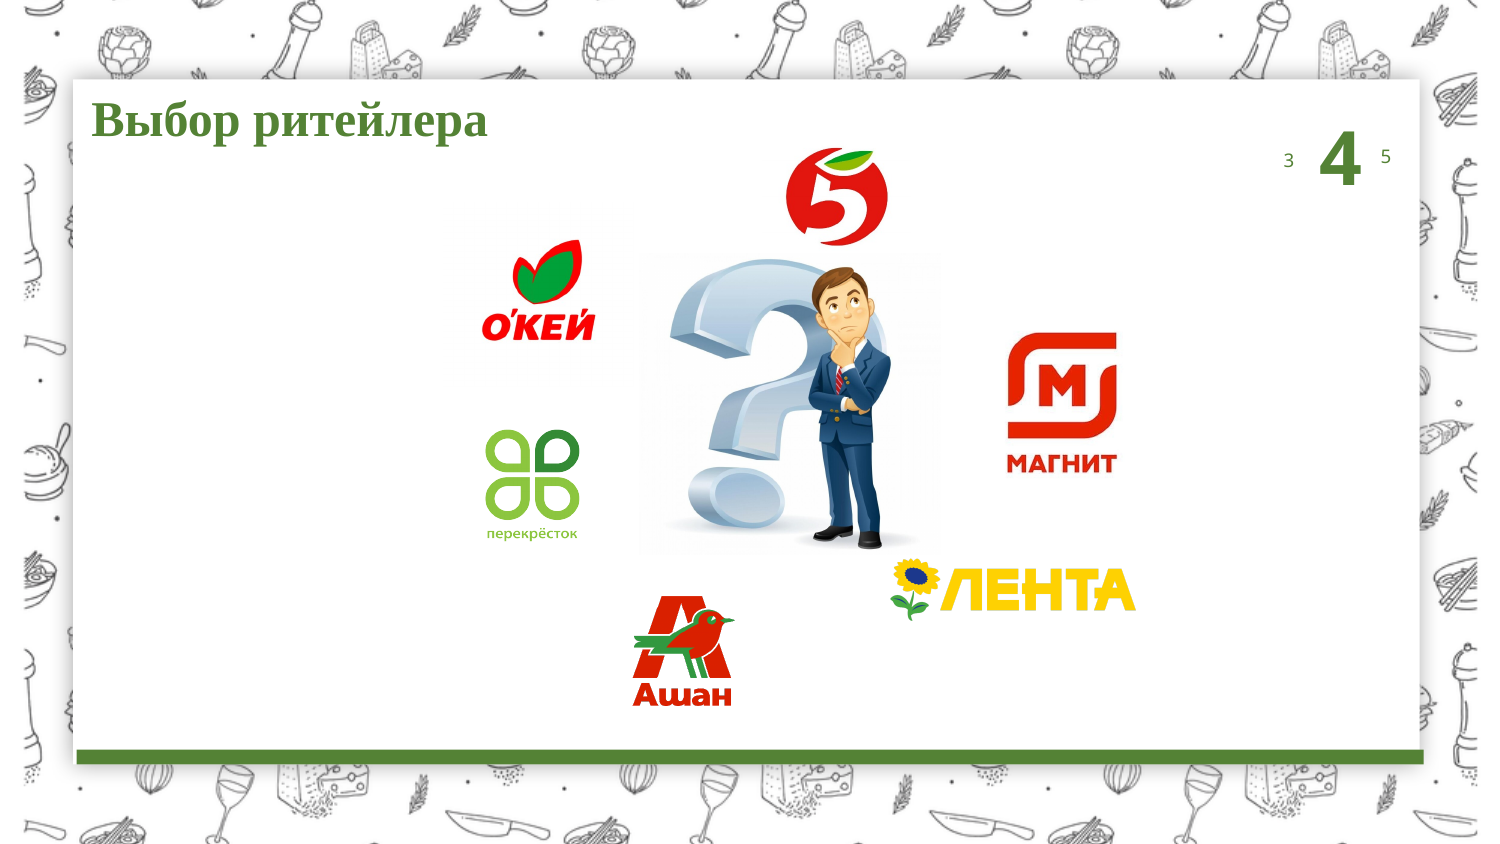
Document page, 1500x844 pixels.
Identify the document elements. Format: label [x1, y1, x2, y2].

picture [0, 0, 1500, 844]
text_box [442, 124, 1211, 706]
